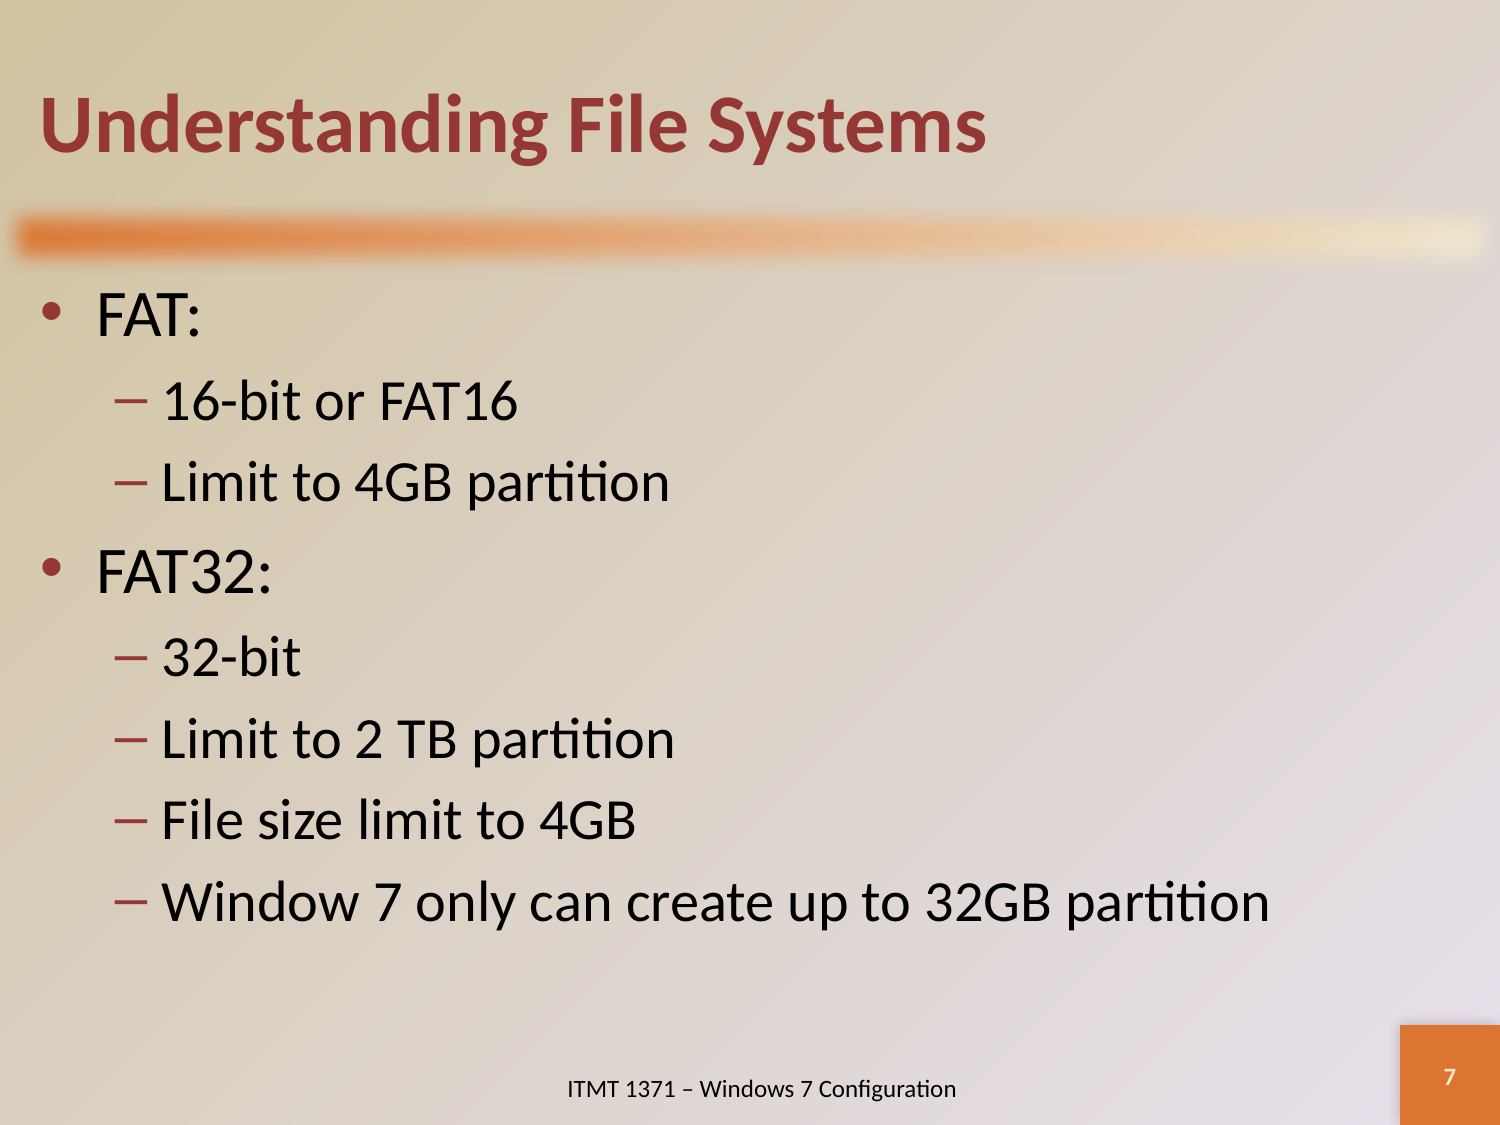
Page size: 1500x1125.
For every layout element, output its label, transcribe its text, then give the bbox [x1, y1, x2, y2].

title Understanding File Systems [24, 24, 1475, 213]
slide_number 7 [1400, 1025, 1500, 1125]
list FAT: 16-bit or FAT16 Limit to 4GB partition FAT32: 32-bit Limit to 2 TB partition File size limit to 4GB Window 7 only can create up to 32GB partition [24, 262, 1475, 1025]
footer ITMT 1371 – Windows 7 Configuration [450, 1050, 1075, 1125]
